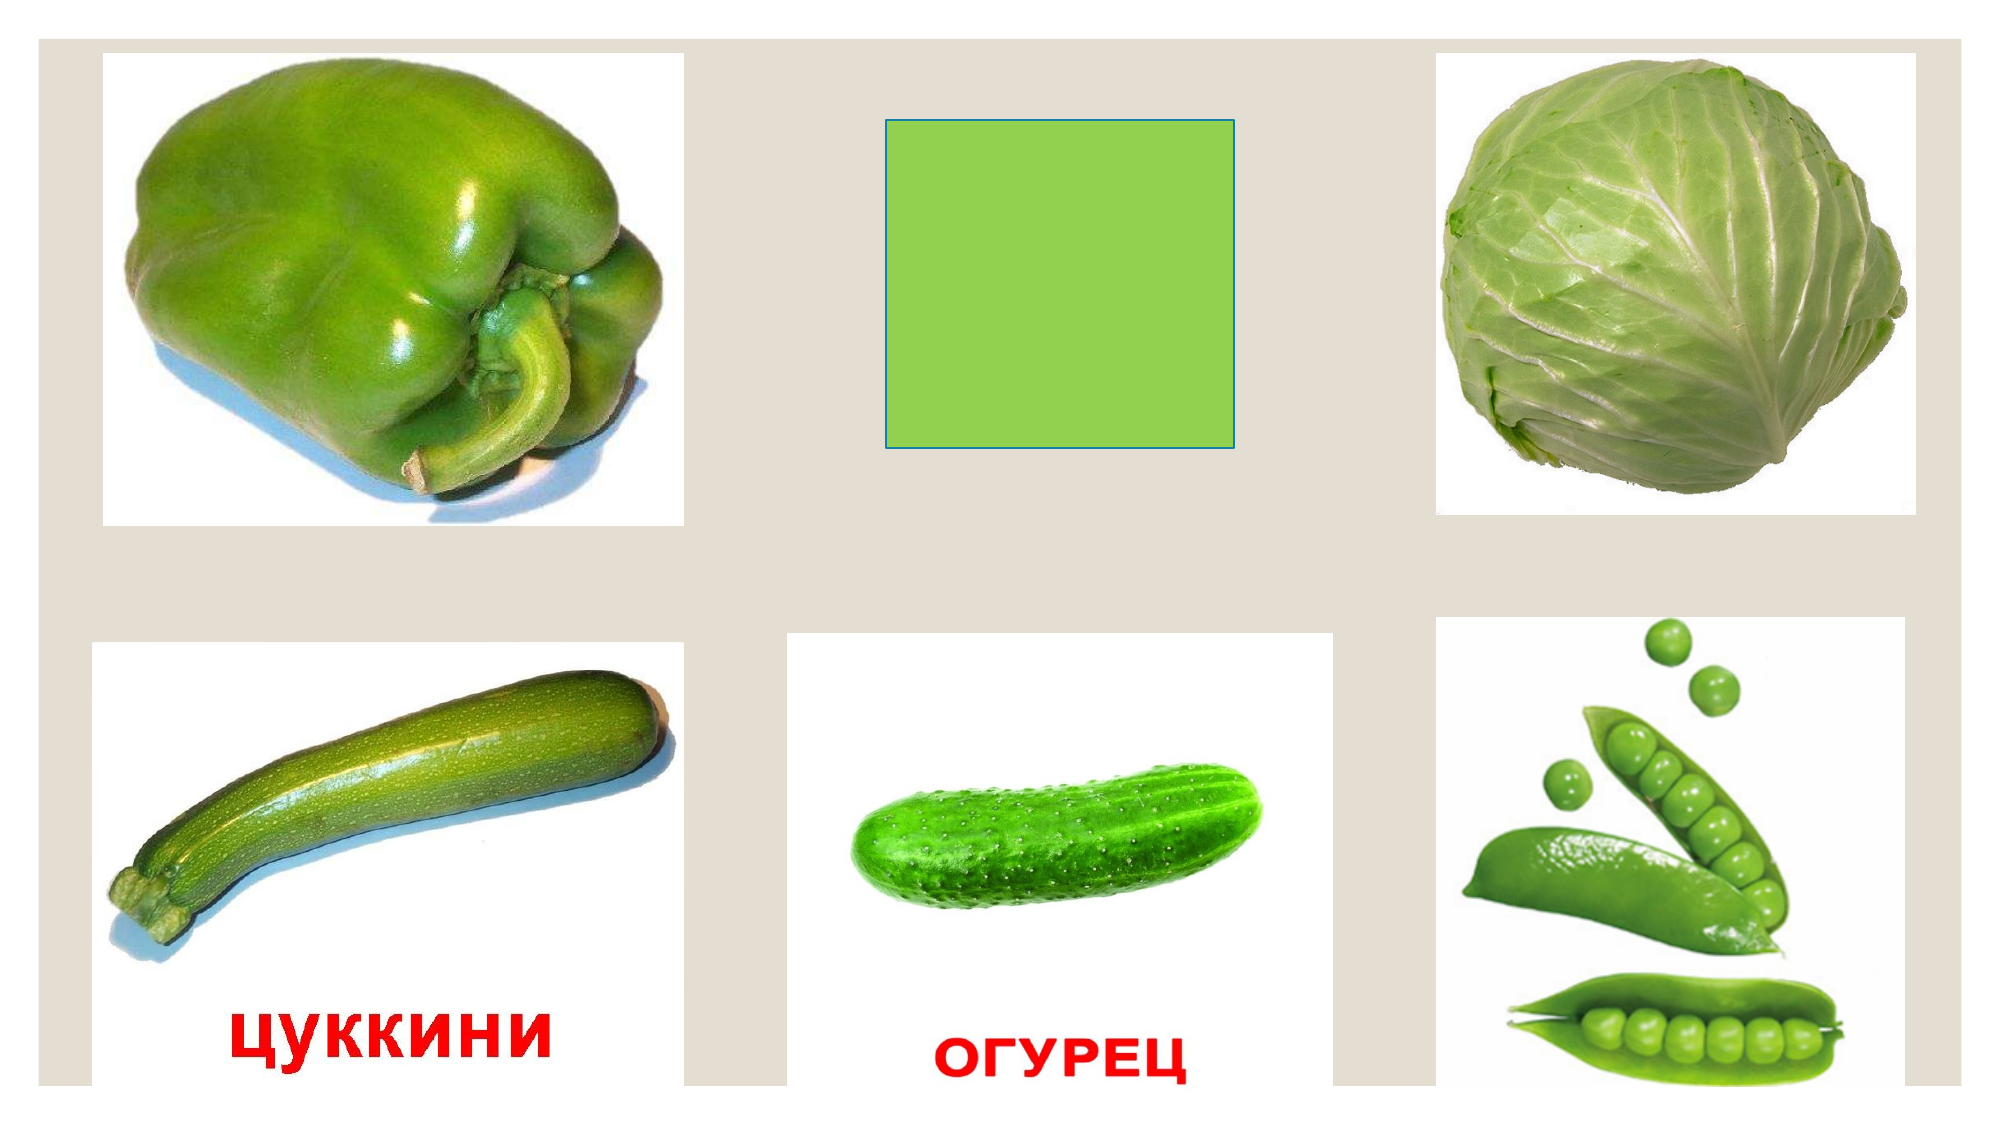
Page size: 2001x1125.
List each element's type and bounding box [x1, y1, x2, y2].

picture [1436, 617, 1905, 1087]
text_box [885, 119, 1235, 449]
picture [1436, 53, 1916, 515]
picture [787, 633, 1333, 1095]
picture [92, 642, 684, 1087]
picture [103, 53, 684, 526]
